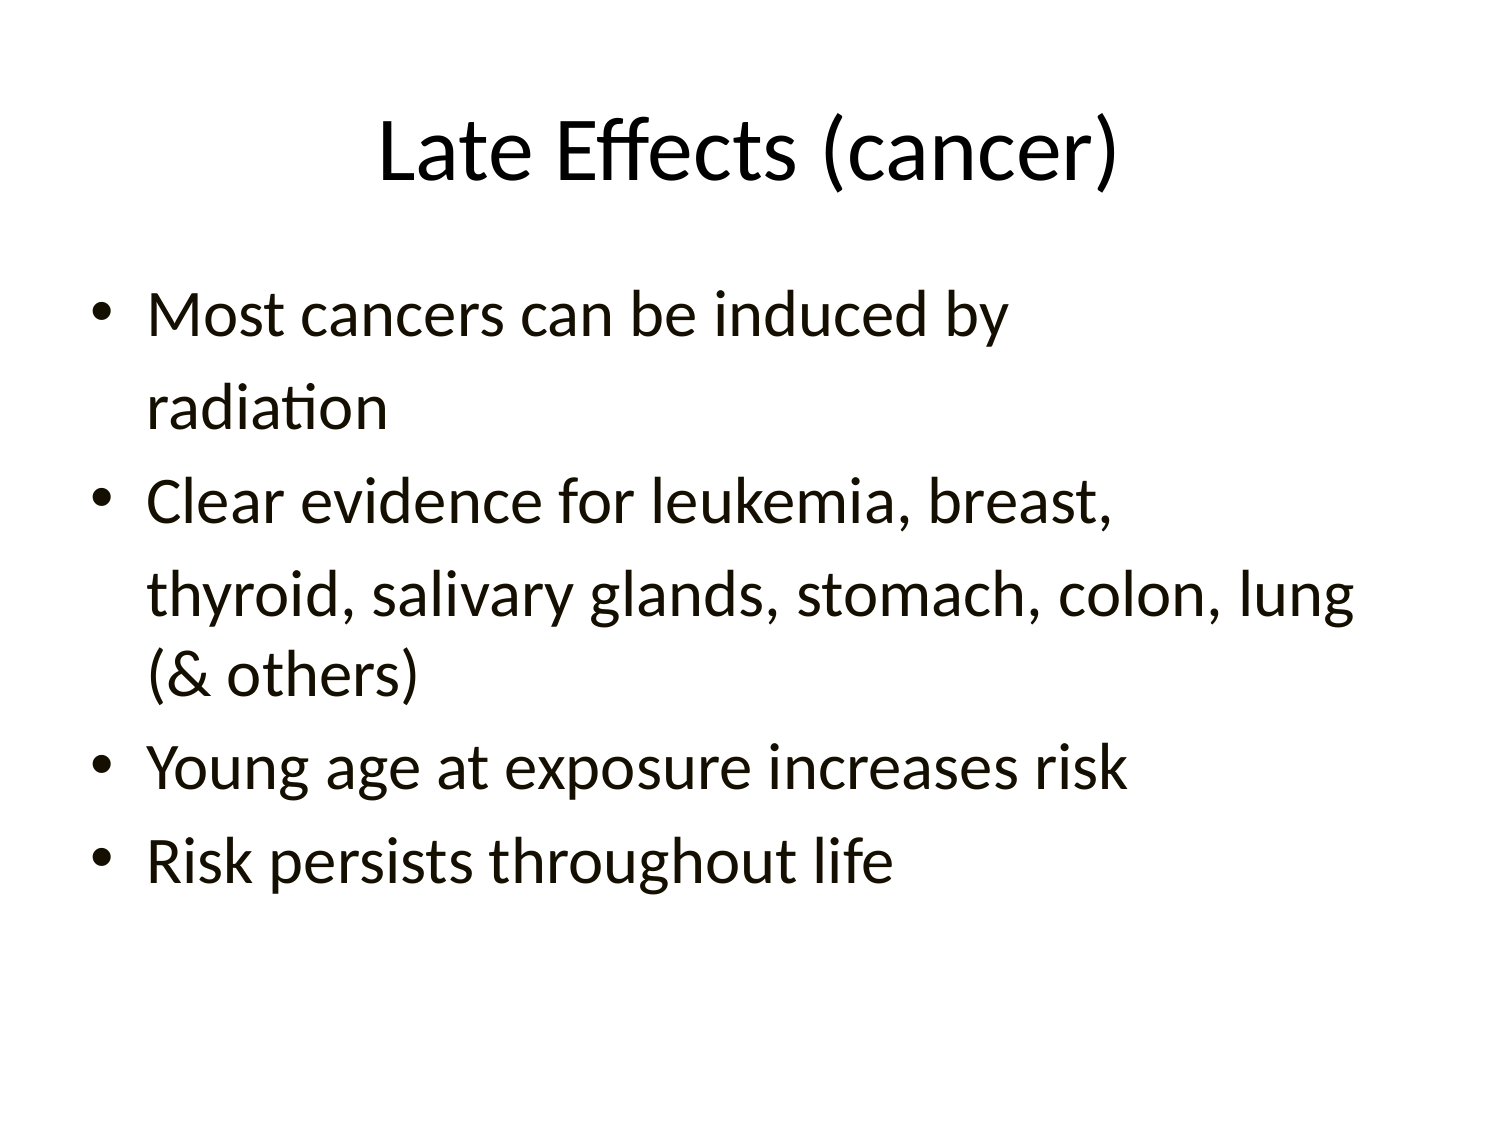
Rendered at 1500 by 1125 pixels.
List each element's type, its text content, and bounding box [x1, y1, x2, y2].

title Late Effects (cancer) [75, 50, 1425, 238]
list Most cancers can be induced by radiation Clear evidence for leukemia, breast, thyroid, salivary glands, stomach, colon, lung (& others) Young age at exposure increases risk Risk persists throughout life [75, 262, 1425, 1005]
